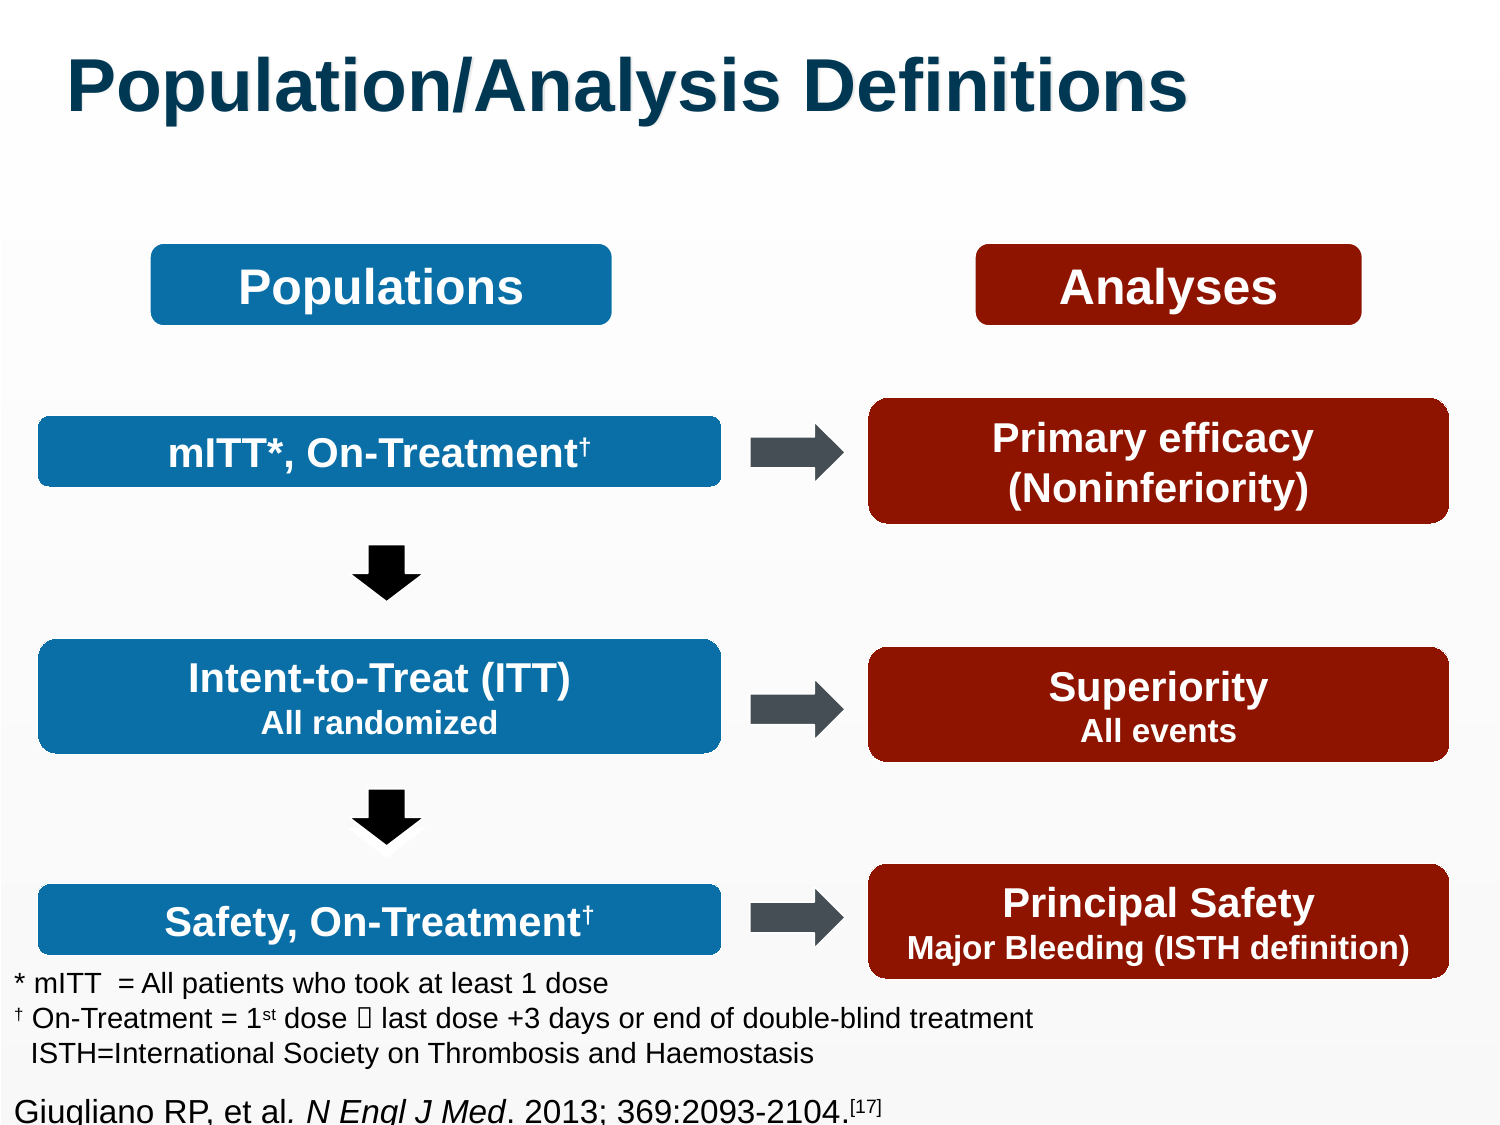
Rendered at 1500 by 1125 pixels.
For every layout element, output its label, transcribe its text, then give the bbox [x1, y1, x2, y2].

title Population/Analysis Definitions [51, 33, 1352, 143]
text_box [37, 396, 1451, 526]
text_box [37, 799, 1451, 981]
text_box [37, 544, 1451, 764]
text_box * mITT = All patients who took at least 1 dose † On-Treatment = 1st dose  last dose +3 days or end of double-blind treatment ISTH=International Society on Thrombosis and Haemostasis [0, 957, 1412, 1077]
text_box [367, 788, 406, 798]
text_box Giugliano RP, et al. N Engl J Med. 2013; 369:2093-2104.[17] [0, 1083, 955, 1125]
text_box Analyses [974, 243, 1363, 326]
text_box Populations [149, 243, 613, 326]
